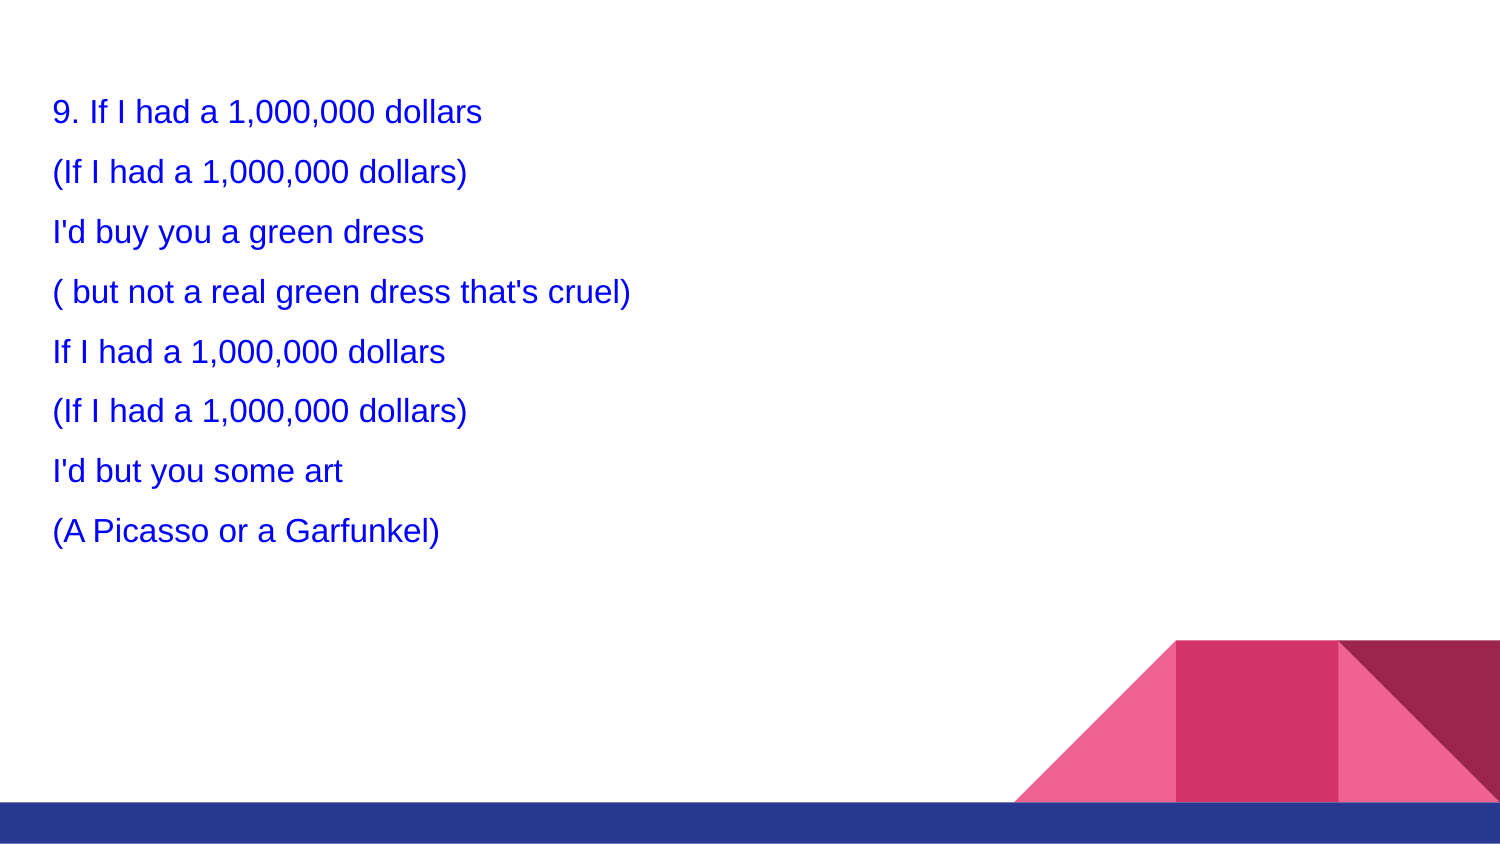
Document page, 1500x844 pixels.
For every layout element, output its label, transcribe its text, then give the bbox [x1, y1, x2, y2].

list 9. If I had a 1,000,000 dollars (If I had a 1,000,000 dollars) I'd buy you a green dress ( but not a real green dress that's cruel) If I had a 1,000,000 dollars (If I had a 1,000,000 dollars) I'd but you some art (A Picasso or a Garfunkel) [37, 55, 649, 569]
